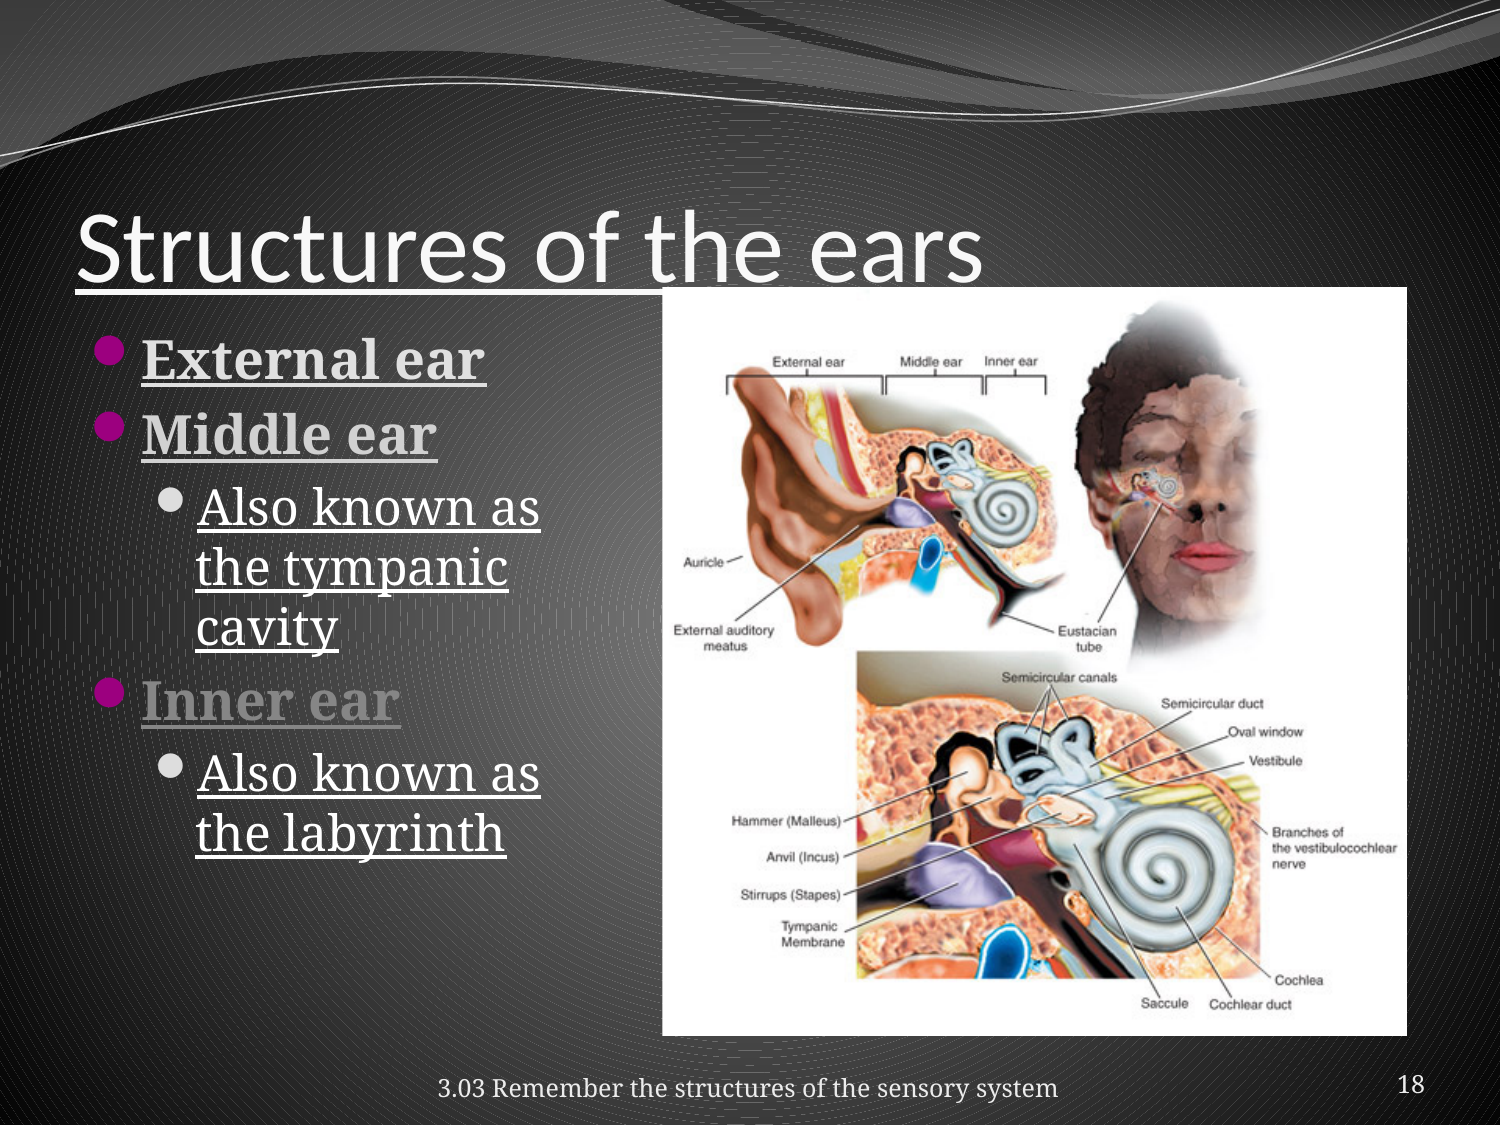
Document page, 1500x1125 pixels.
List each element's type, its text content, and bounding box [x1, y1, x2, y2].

list External ear Middle ear Also known as the tympanic cavity Inner ear Also known as the labyrinth [74, 317, 576, 1038]
footer 3.03 Remember the structures of the sensory system [437, 1042, 1063, 1103]
slide_number 18 [1299, 1042, 1425, 1103]
title Structures of the ears [74, 115, 1426, 304]
picture [662, 287, 1408, 1036]
